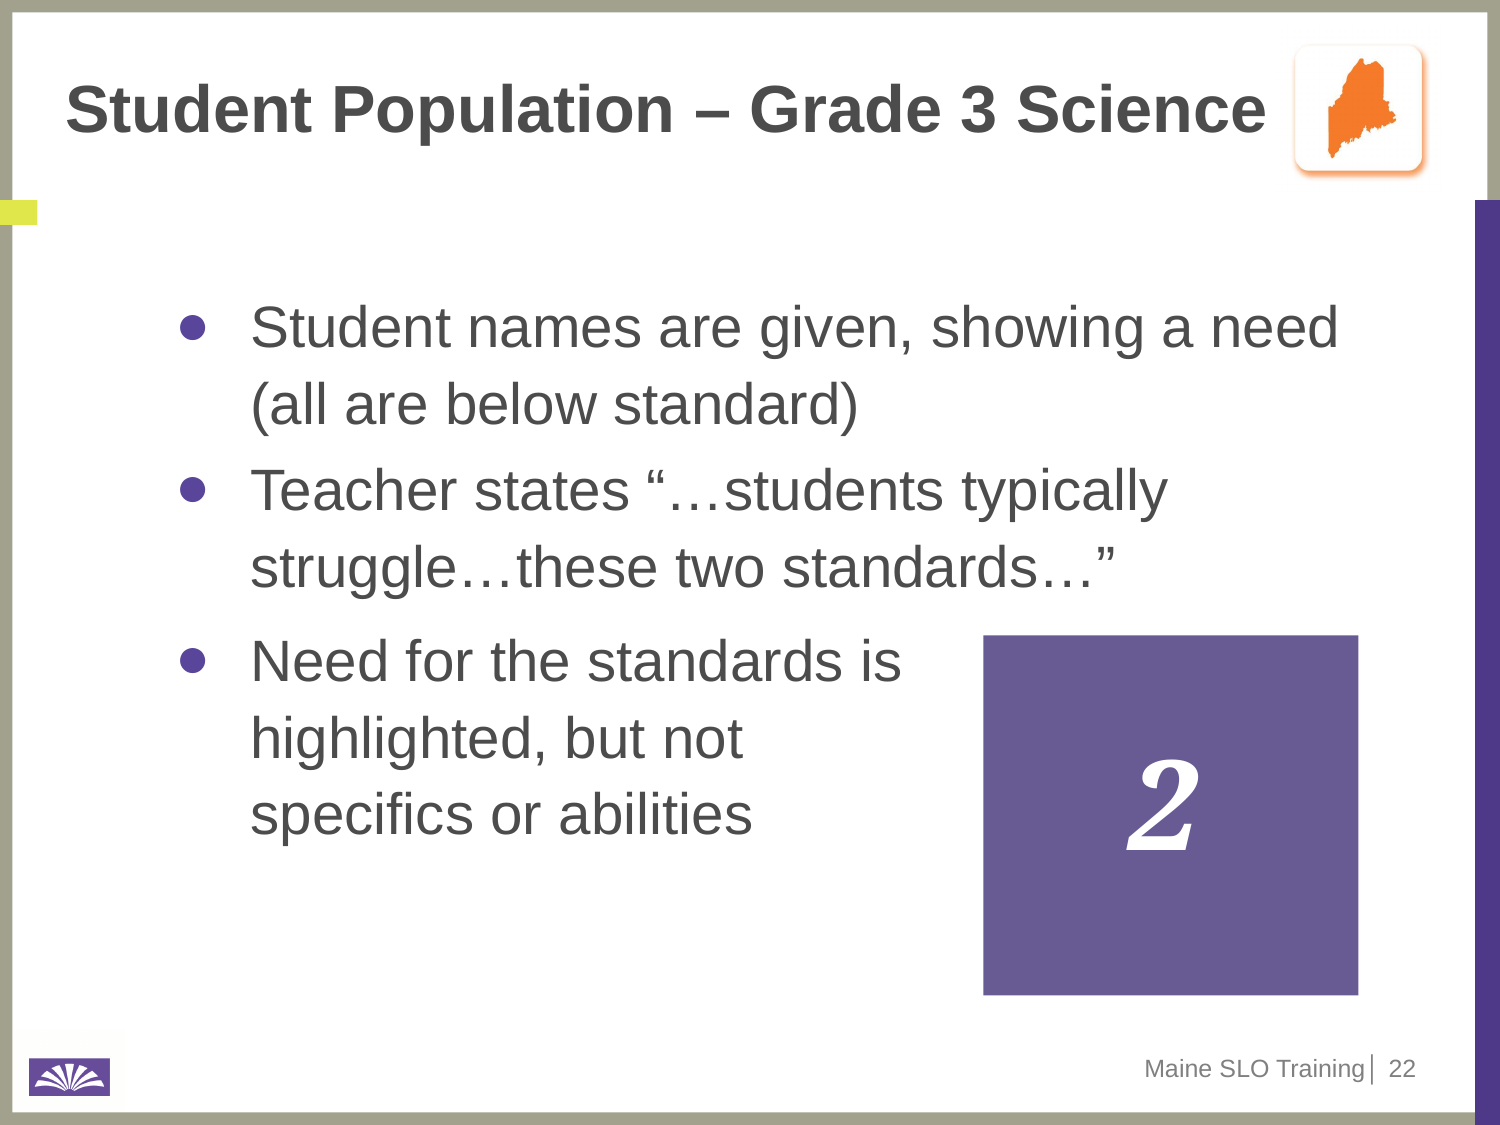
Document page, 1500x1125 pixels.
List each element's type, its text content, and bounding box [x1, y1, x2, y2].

text_box Need for the standards is highlighted, but not specifics or abilities [150, 608, 984, 1057]
picture [13, 1029, 125, 1112]
list Student names are given, showing a need (all are below standard) Teacher states “…students typically struggle…these two standards…” [150, 275, 1442, 609]
text_box 2 [984, 635, 1359, 996]
picture [1274, 24, 1443, 193]
title Student Population – Grade 3 Science [50, 12, 1500, 200]
